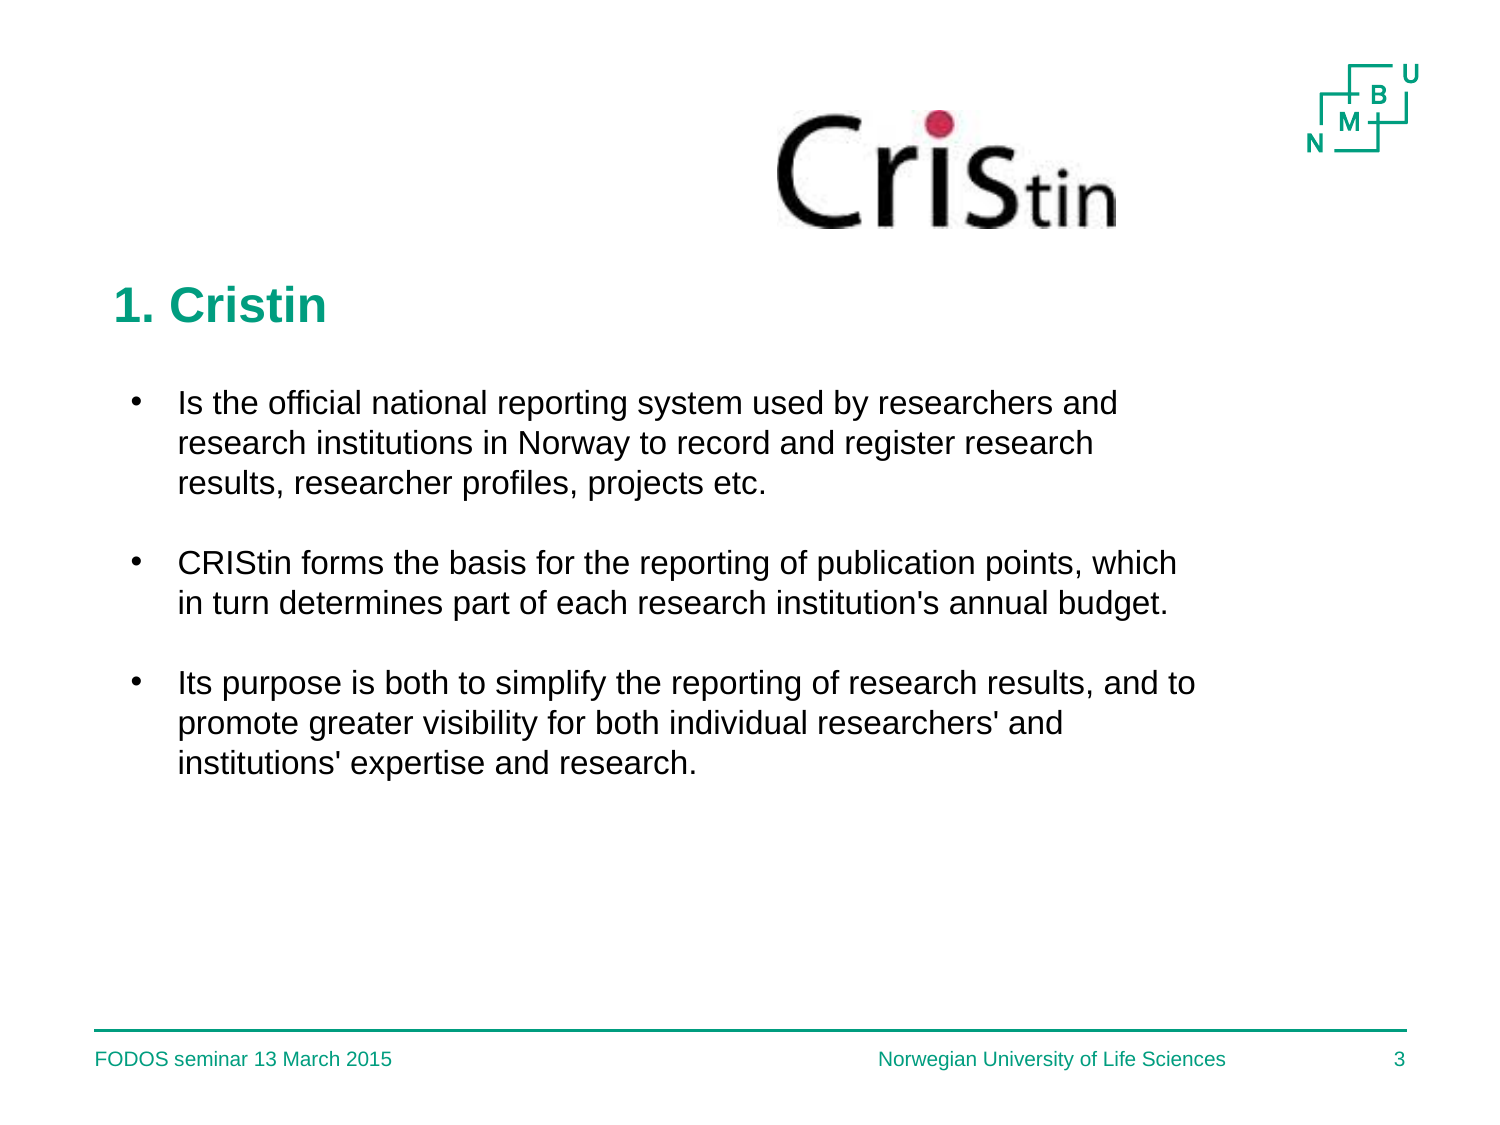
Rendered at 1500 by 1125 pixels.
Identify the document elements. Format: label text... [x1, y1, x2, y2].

title 1. Cristin [113, 272, 1232, 333]
slide_number 3 [1356, 1045, 1406, 1071]
text_box [92, 360, 963, 422]
text_box Is the official national reporting system used by researchers and research institutions in Norway to record and register research results, researcher profiles, projects etc. CRIStin forms the basis for the reporting of publication points, which in turn determines part of each research institution's annual budget. Its purpose is both to simplify the reporting of research results, and to promote greater visibility for both individual researchers' and institutions' expertise and research. [115, 374, 1215, 789]
picture [777, 110, 1116, 229]
slide_number Norwegian University of Life Sciences [878, 1045, 1353, 1071]
footer FODOS seminar 13 March 2015 [94, 1045, 875, 1071]
